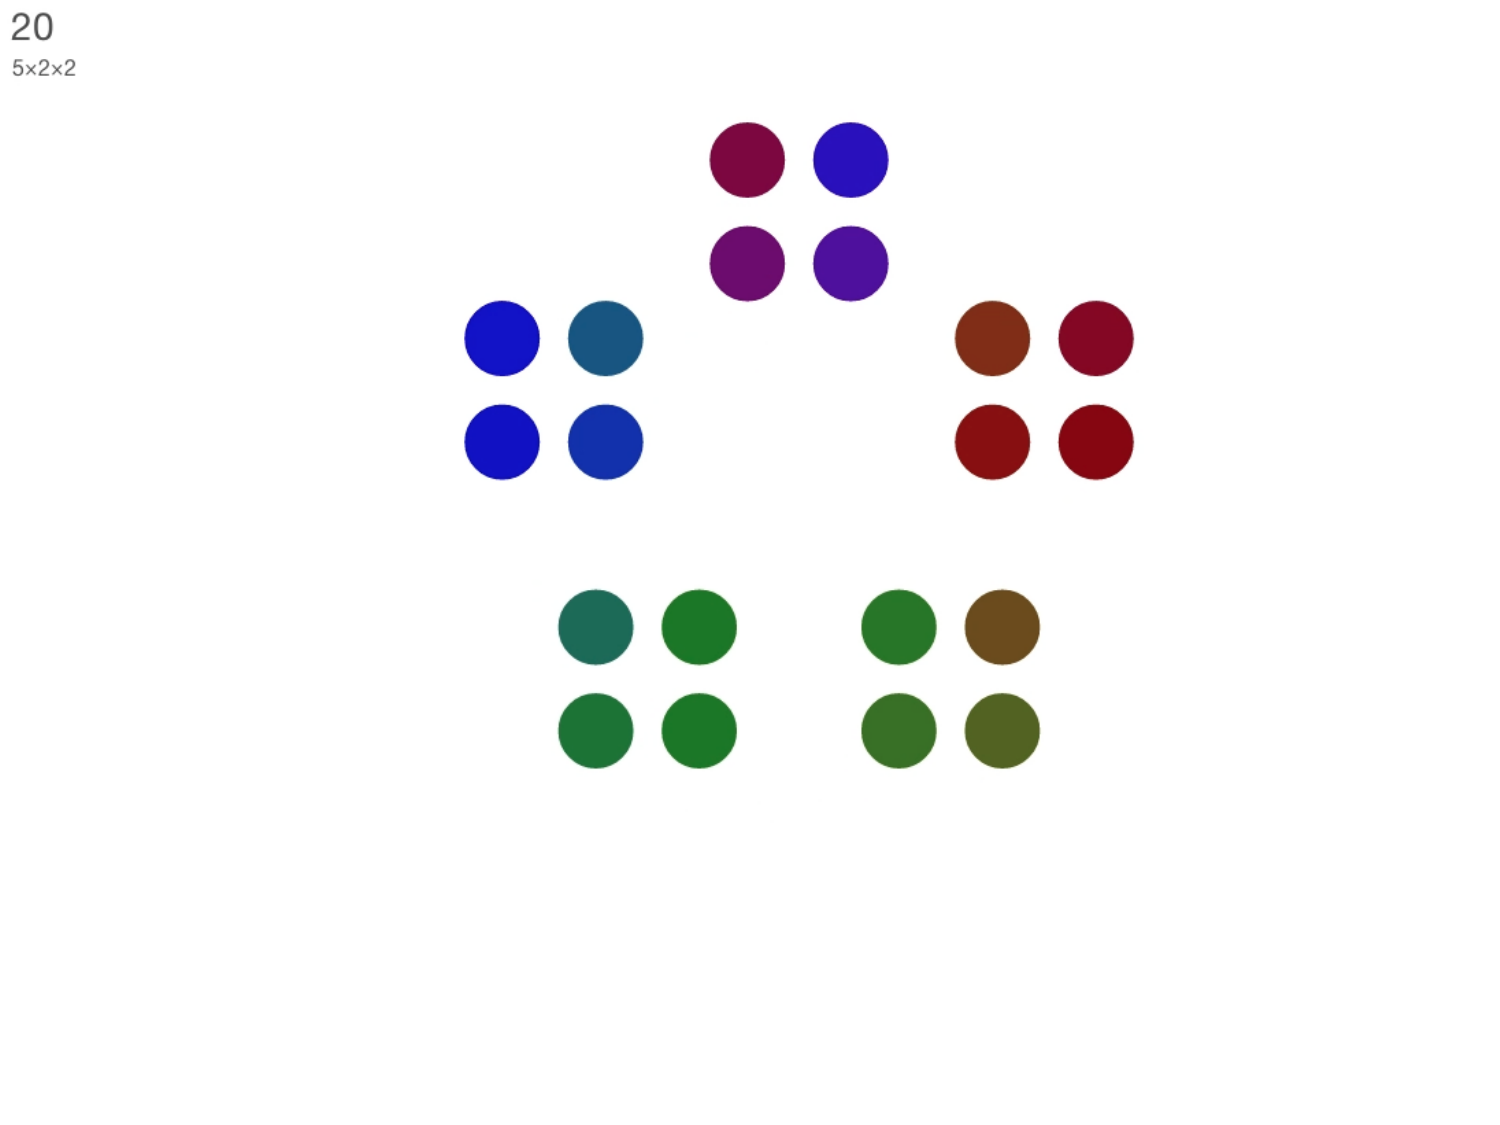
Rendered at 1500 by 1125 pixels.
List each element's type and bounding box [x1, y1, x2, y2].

picture [0, 0, 1500, 884]
